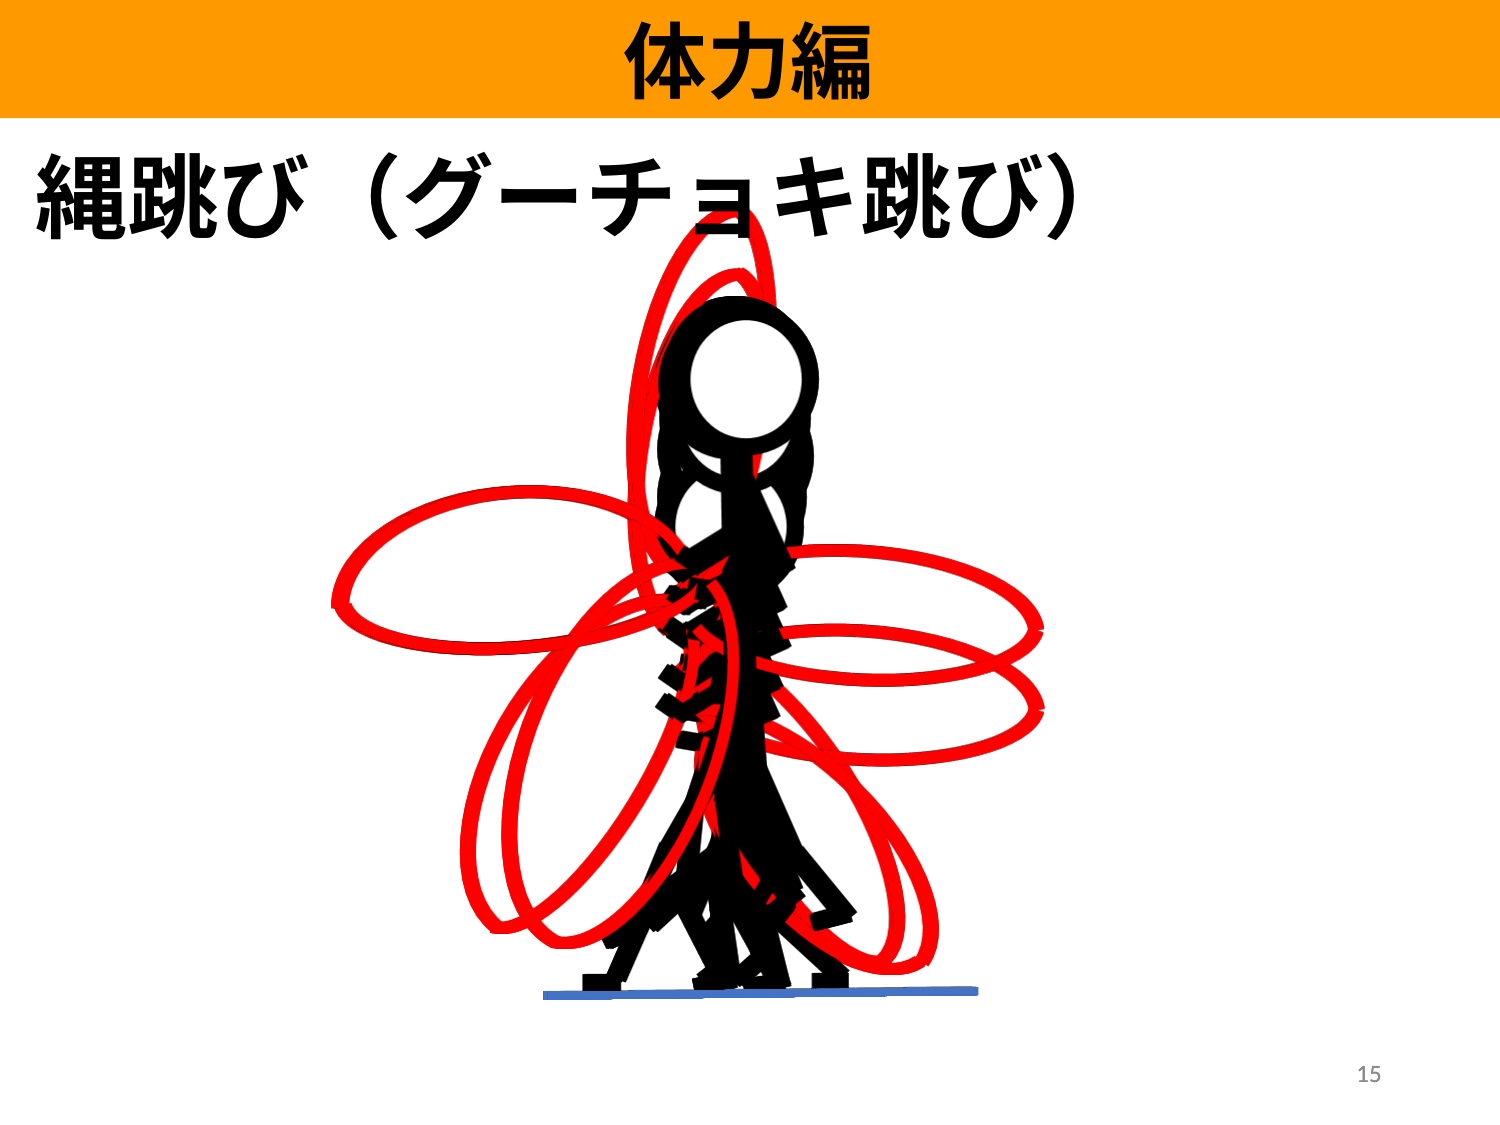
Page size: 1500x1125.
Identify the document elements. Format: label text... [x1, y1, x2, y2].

text_box 15 [1059, 1042, 1397, 1103]
text_box 体力編 [0, 0, 1500, 119]
picture [330, 203, 1045, 1000]
text_box 縄跳び（グーチョキ跳び） [20, 132, 1492, 258]
